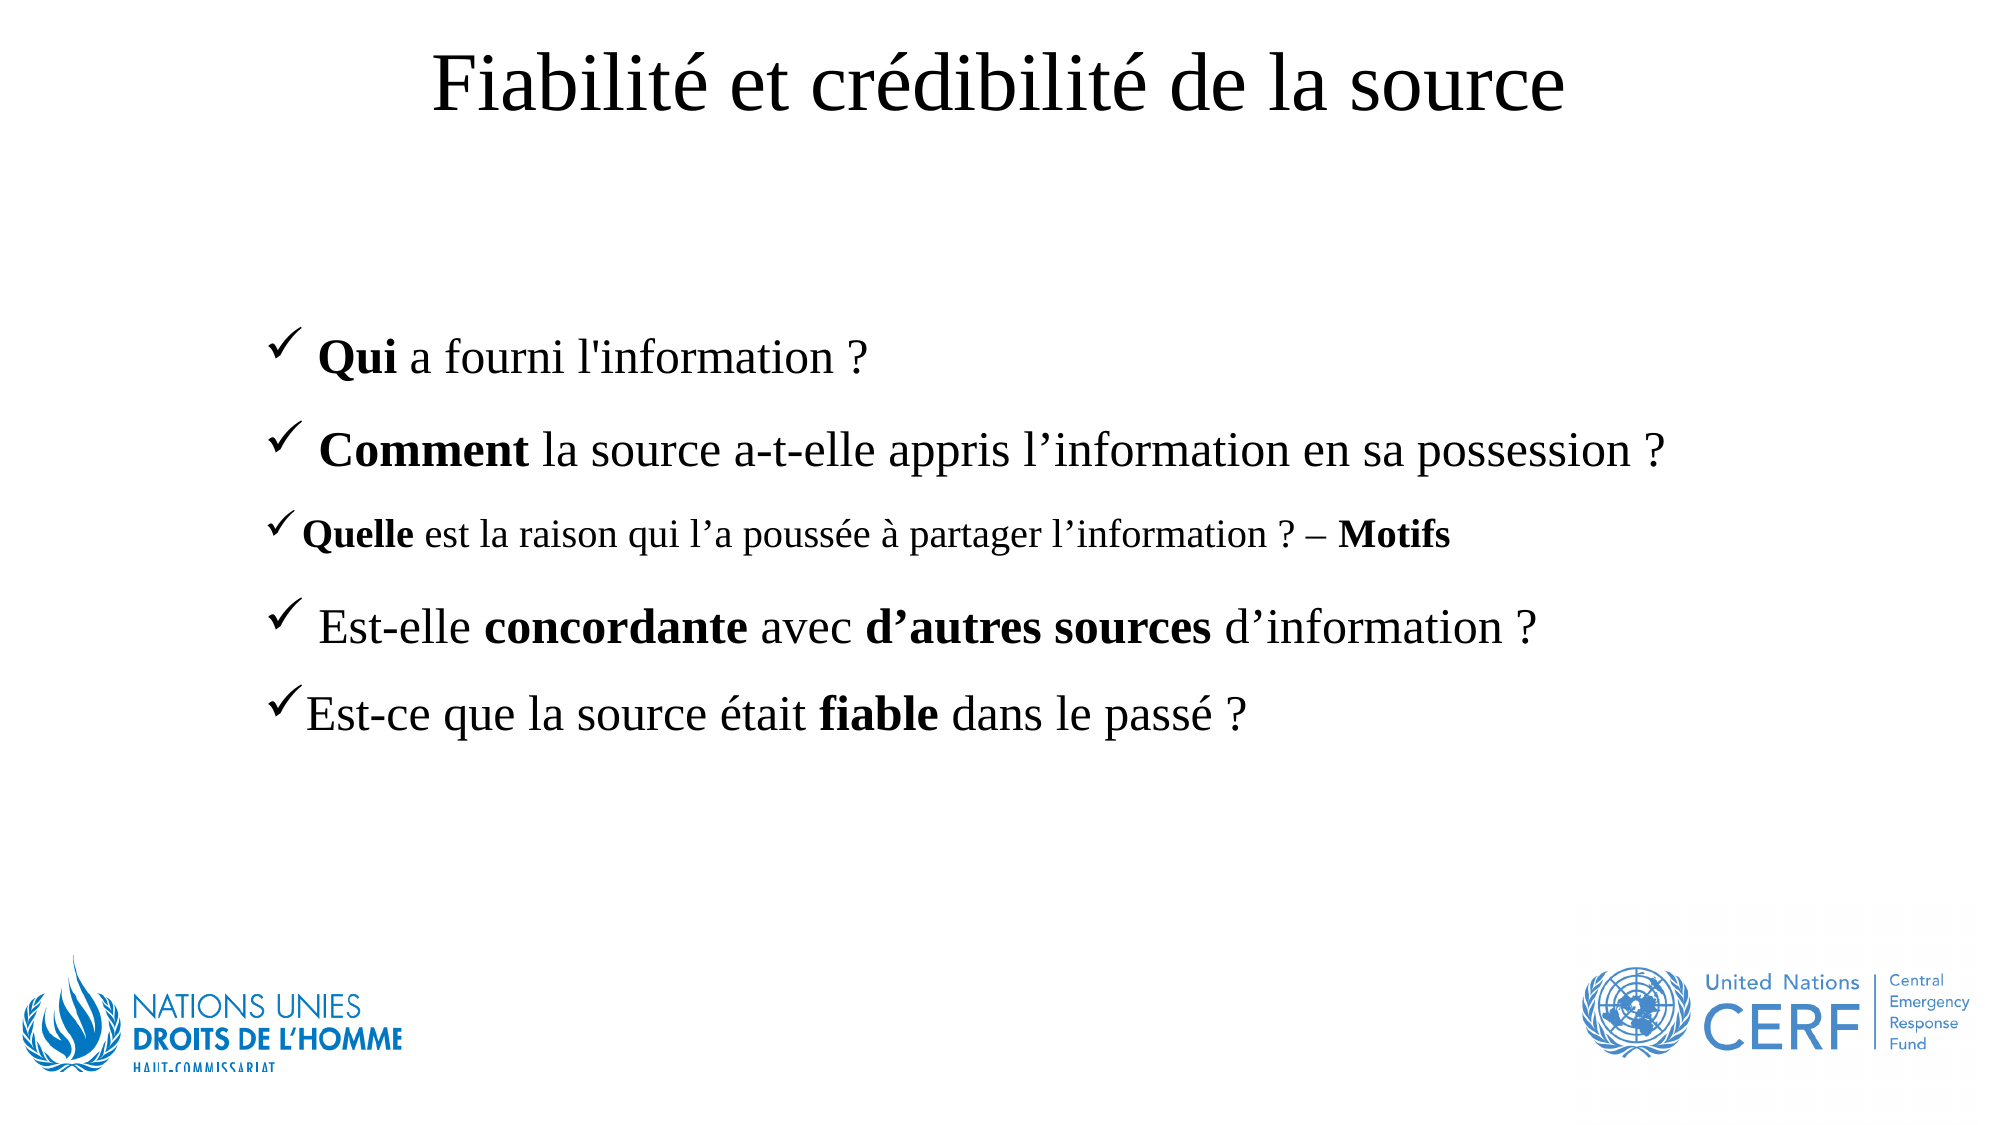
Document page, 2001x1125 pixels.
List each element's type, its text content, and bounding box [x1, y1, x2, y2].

text_box Quelle est la raison qui l’a poussée à partager l’information ? – Motifs [249, 505, 1751, 592]
picture [22, 954, 402, 1072]
title Fiabilité et crédibilité de la source [390, 41, 1610, 136]
text_box Comment la source a-t-elle appris l’information en sa possession ? [249, 416, 1751, 505]
text_box Est-ce que la source était fiable dans le passé ? [249, 679, 1751, 767]
picture [1574, 900, 1978, 1125]
text_box Est-elle concordante avec d’autres sources d’information ? [249, 592, 1751, 679]
text_box Qui a fourni l'information ? [249, 322, 1751, 392]
